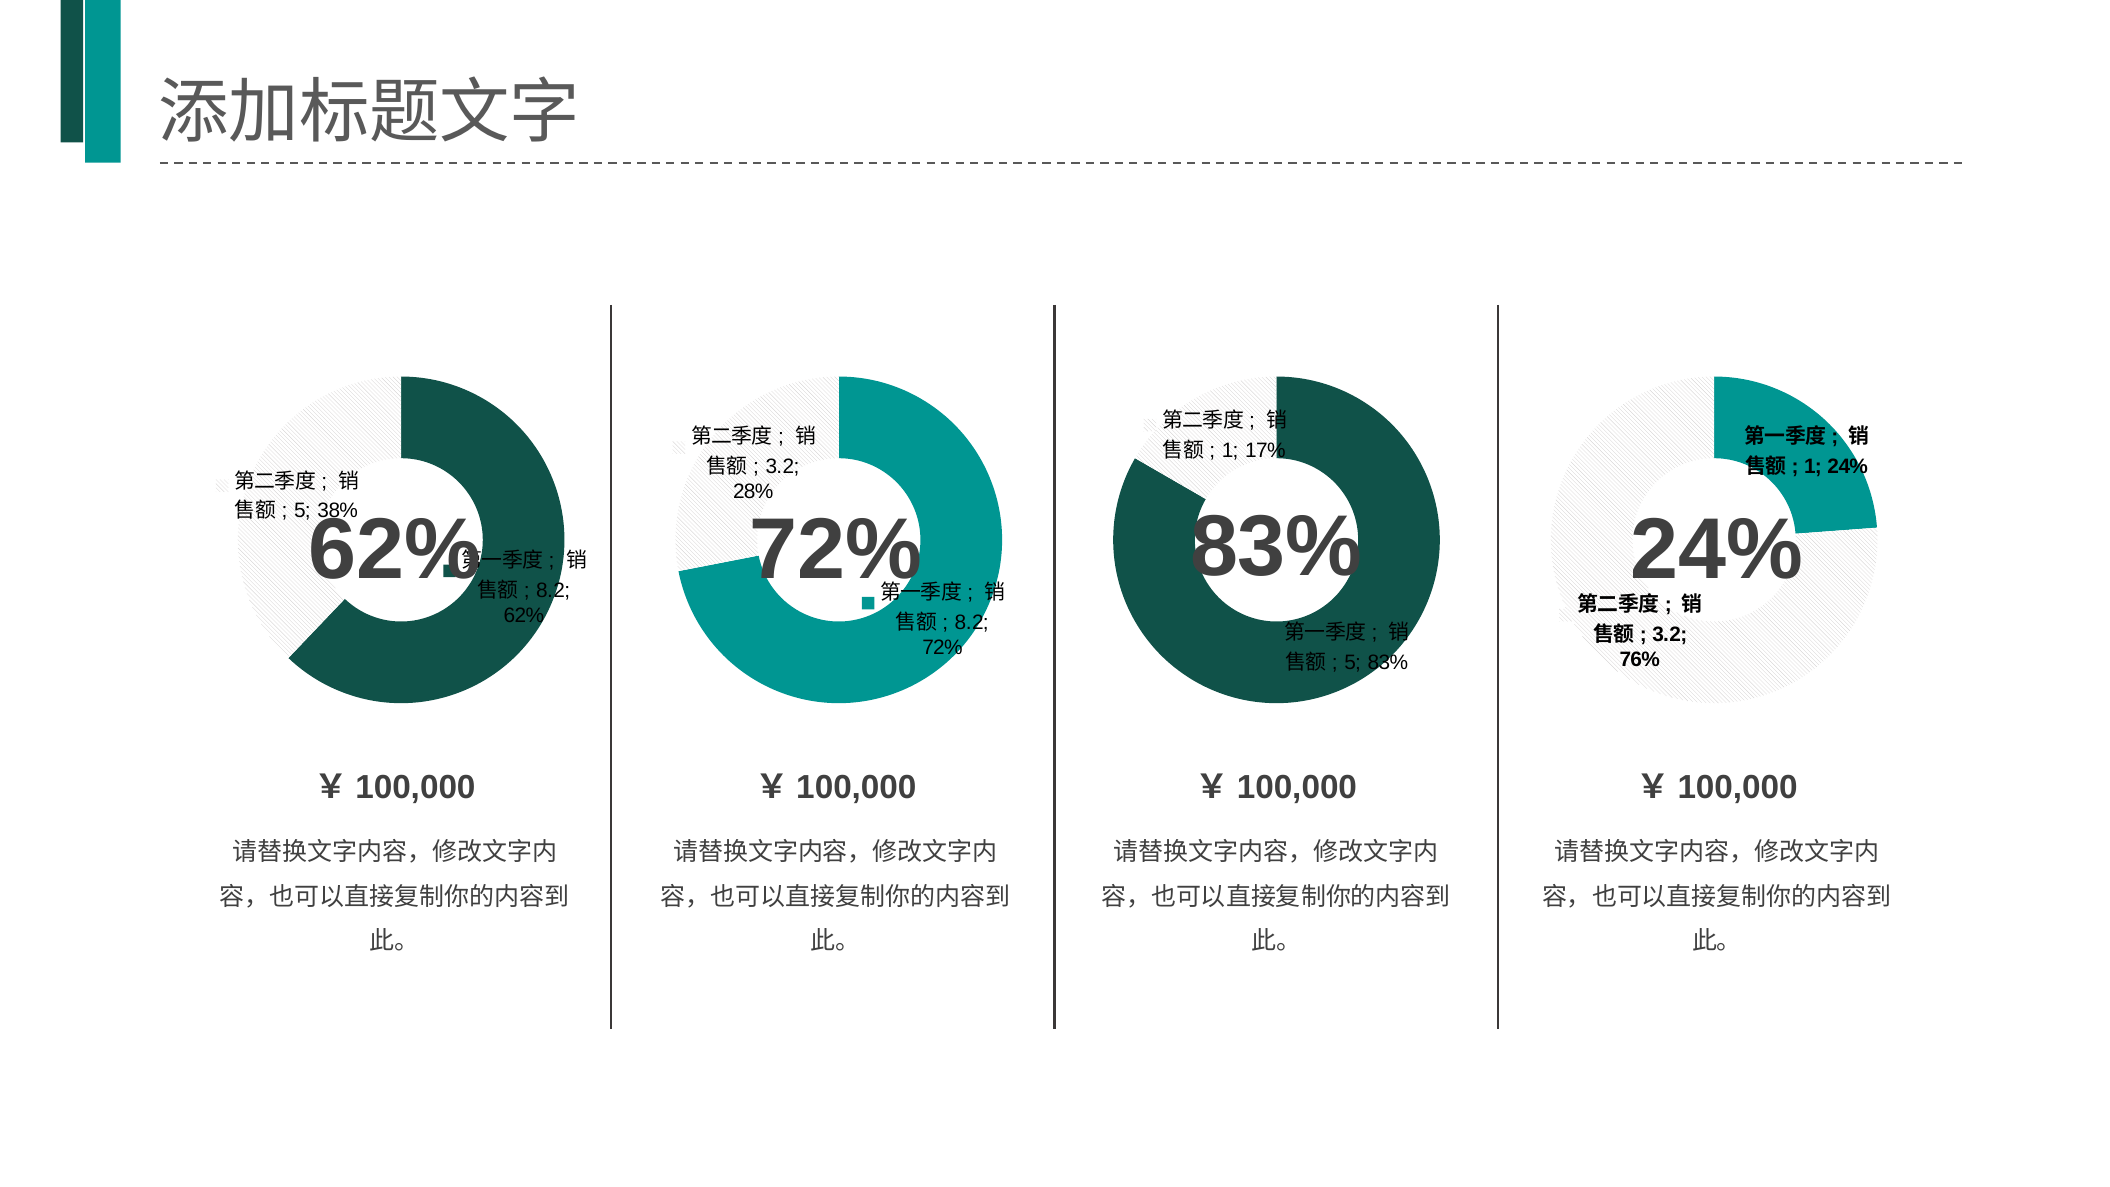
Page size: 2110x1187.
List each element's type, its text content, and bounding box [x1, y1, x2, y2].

text_box 请替换文字内容，修改文字内容，也可以直接复制你的内容到此。 [1084, 812, 1469, 963]
text_box [84, 0, 122, 164]
chart [103, 372, 1966, 755]
text_box [60, 0, 84, 143]
text_box ￥100,000 [299, 755, 491, 812]
text_box ￥100,000 [1621, 755, 1813, 812]
text_box 请替换文字内容，修改文字内容，也可以直接复制你的内容到此。 [1525, 812, 1909, 963]
text_box ￥100,000 [740, 755, 932, 812]
text_box ￥100,000 [1180, 755, 1372, 812]
text_box 请替换文字内容，修改文字内容，也可以直接复制你的内容到此。 [203, 812, 587, 963]
text_box 请替换文字内容，修改文字内容，也可以直接复制你的内容到此。 [643, 812, 1028, 963]
